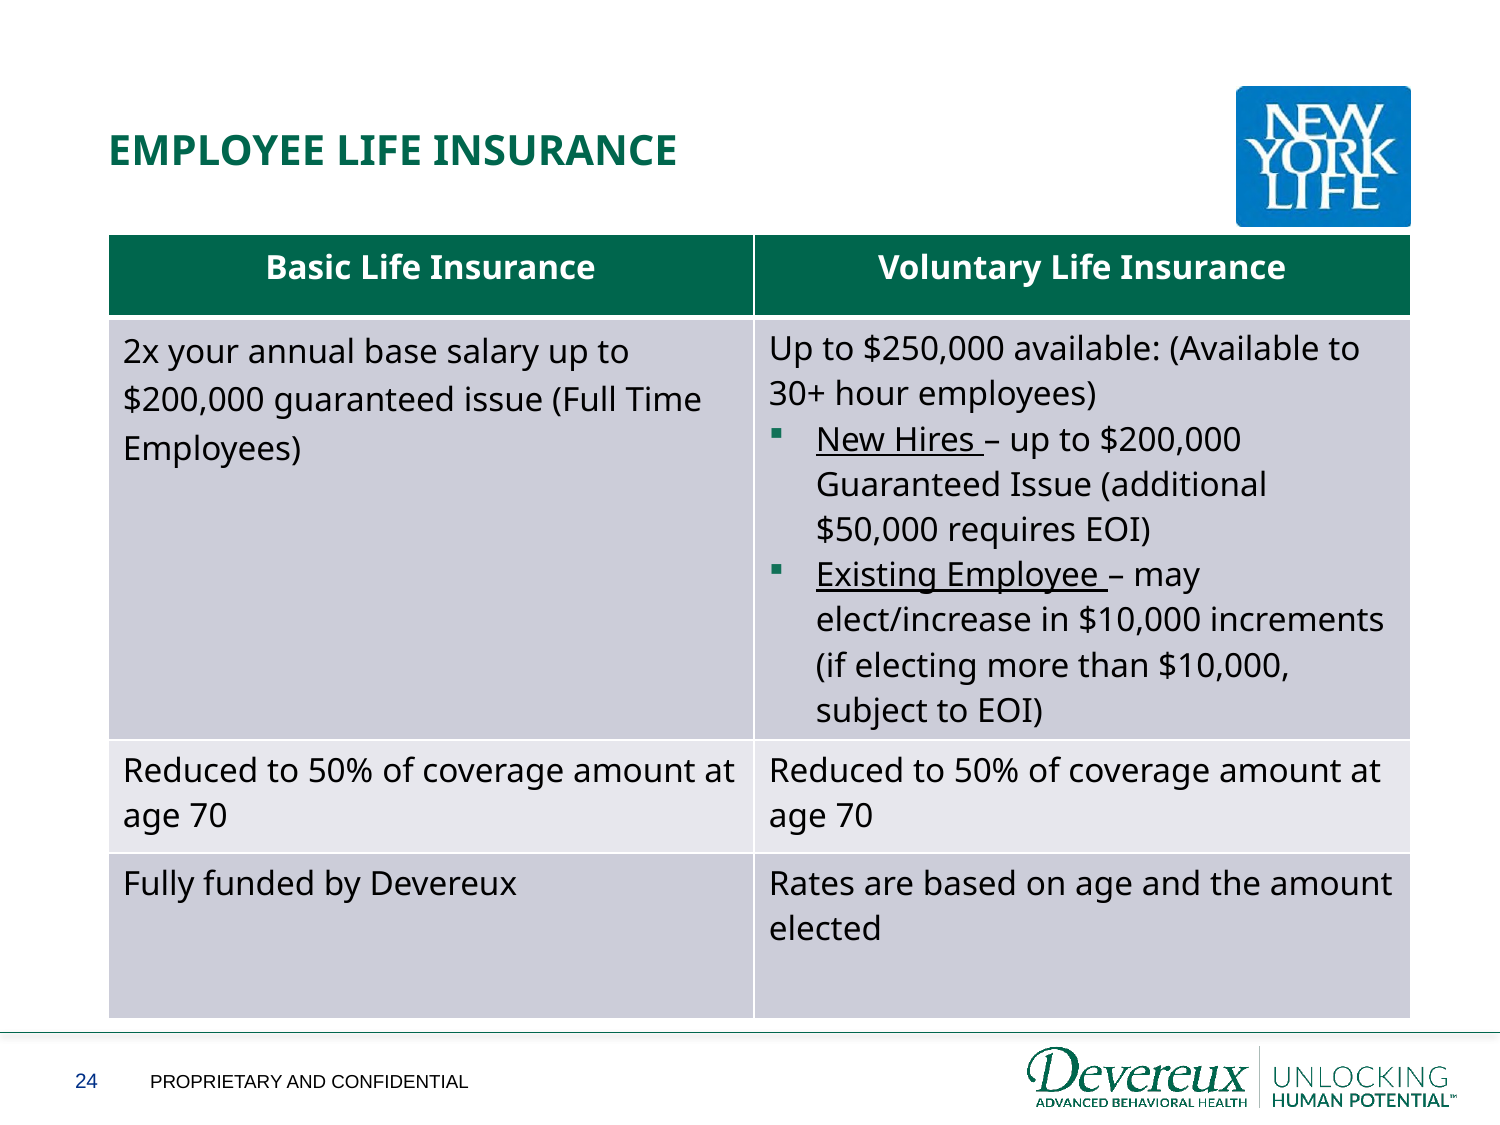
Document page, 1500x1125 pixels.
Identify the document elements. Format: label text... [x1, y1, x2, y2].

table_cell 2x your annual base salary up to $200,000 guaranteed issue (Full Time Employees) [109, 320, 753, 739]
picture [1013, 1035, 1463, 1122]
table_cell Rates are based on age and the amount elected [755, 854, 1410, 1018]
table_cell Reduced to 50% of coverage amount at age 70 [755, 741, 1410, 852]
text_box [1236, 86, 1411, 227]
table_cell Up to $250,000 available: (Available to 30+ hour employees) New Hires – up to $200,000 Guaranteed Issue (additional $50,000 requires EOI) Existing Employee – may elect/increase in $10,000 increments (if electing more than $10,000, subject to EOI) [755, 320, 1410, 739]
table_header Basic Life Insurance [109, 235, 753, 315]
table_cell Reduced to 50% of coverage amount at age 70 [109, 741, 753, 852]
table_header Voluntary Life Insurance [755, 235, 1410, 315]
title Employee Life insurance [107, 115, 1446, 279]
table_cell Fully funded by Devereux [109, 854, 753, 1018]
